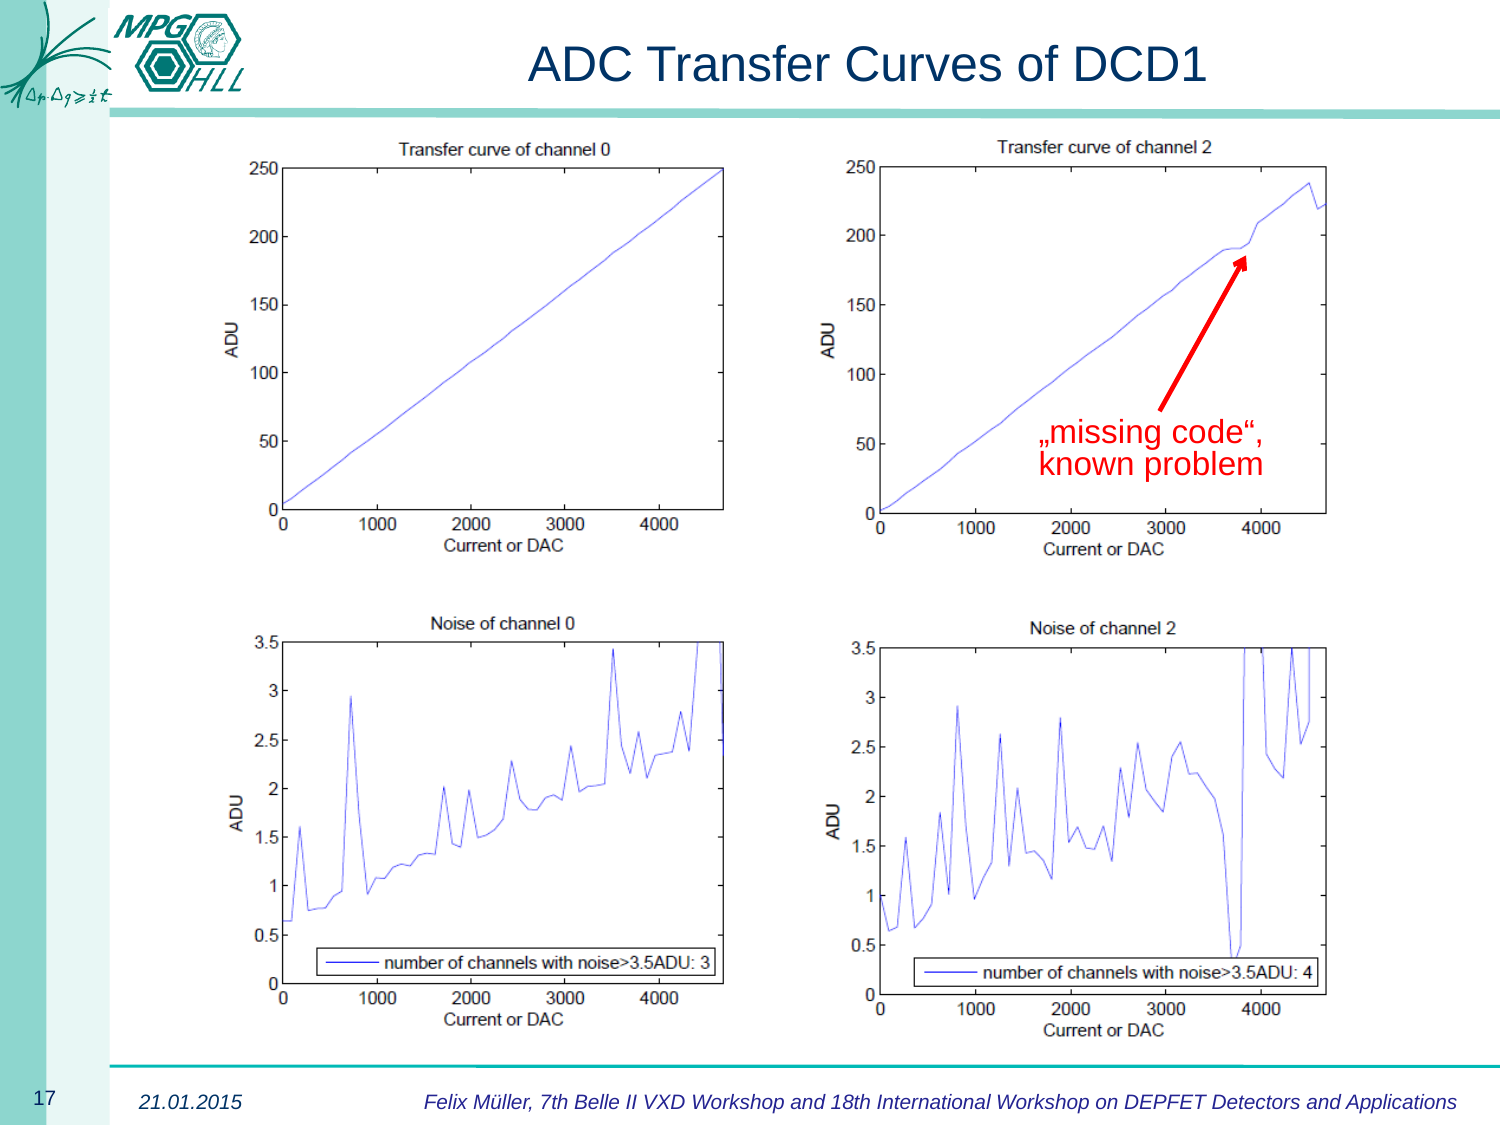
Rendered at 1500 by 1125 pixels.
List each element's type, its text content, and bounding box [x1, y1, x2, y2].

picture [211, 125, 769, 1042]
footer Felix Müller, 7th Belle II VXD Workshop and 18th International Workshop on DEPFET Detectors and Applications [277, 1077, 1473, 1125]
picture [108, 8, 265, 101]
title ADC Transfer Curves of DCD1 [265, 19, 1471, 99]
picture [796, 125, 1368, 1053]
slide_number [123, 1077, 277, 1125]
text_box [1159, 255, 1247, 412]
